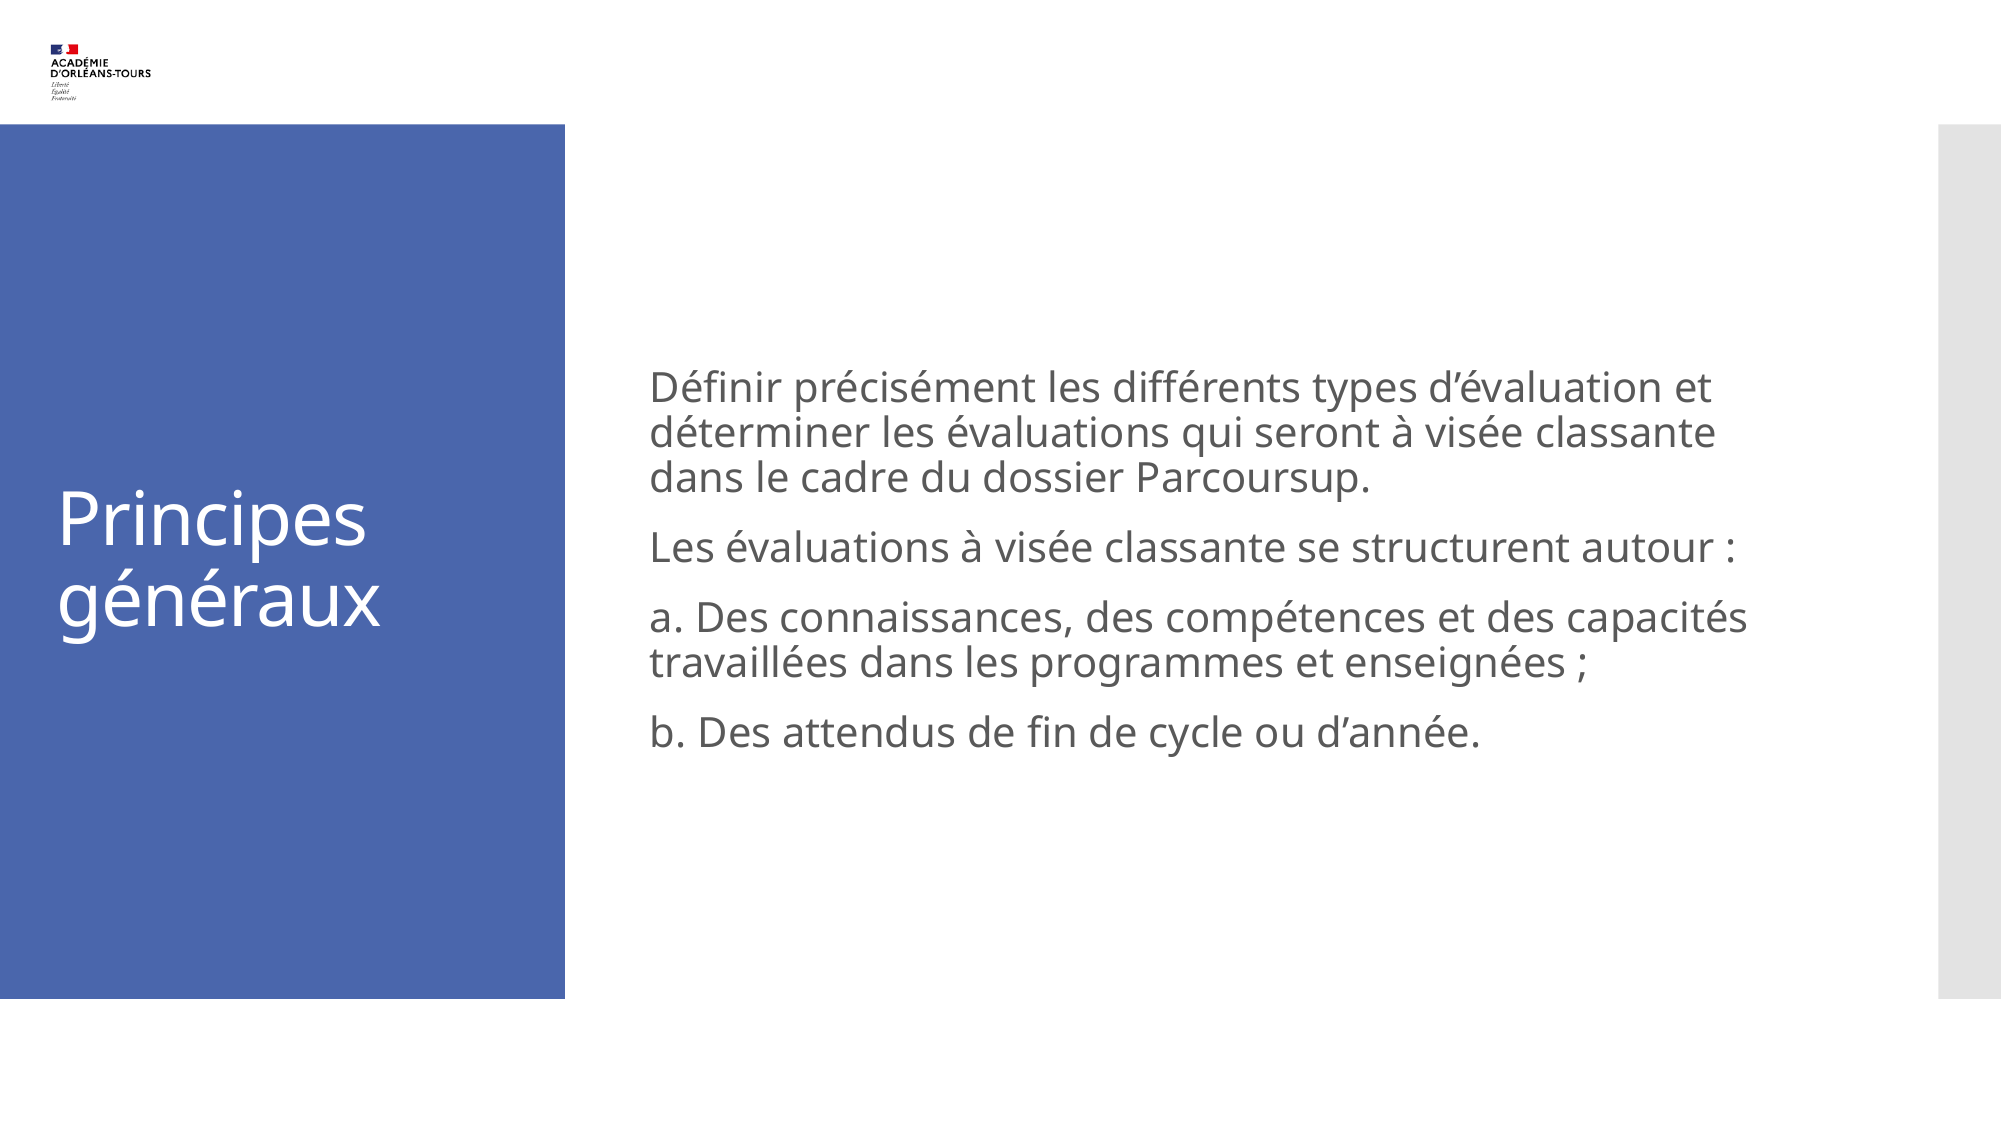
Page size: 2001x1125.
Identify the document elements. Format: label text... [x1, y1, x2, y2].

picture [41, 34, 161, 111]
title Principes généraux [41, 184, 525, 940]
list Définir précisément les différents types d’évaluation et déterminer les évaluations qui seront à visée classante dans le cadre du dossier Parcoursup. Les évaluations à visée classante se structurent autour : a. Des connaissances, des compétences et des capacités travaillées dans les programmes et enseignées ; b. Des attendus de fin de cycle ou d’année. [634, 141, 1835, 982]
